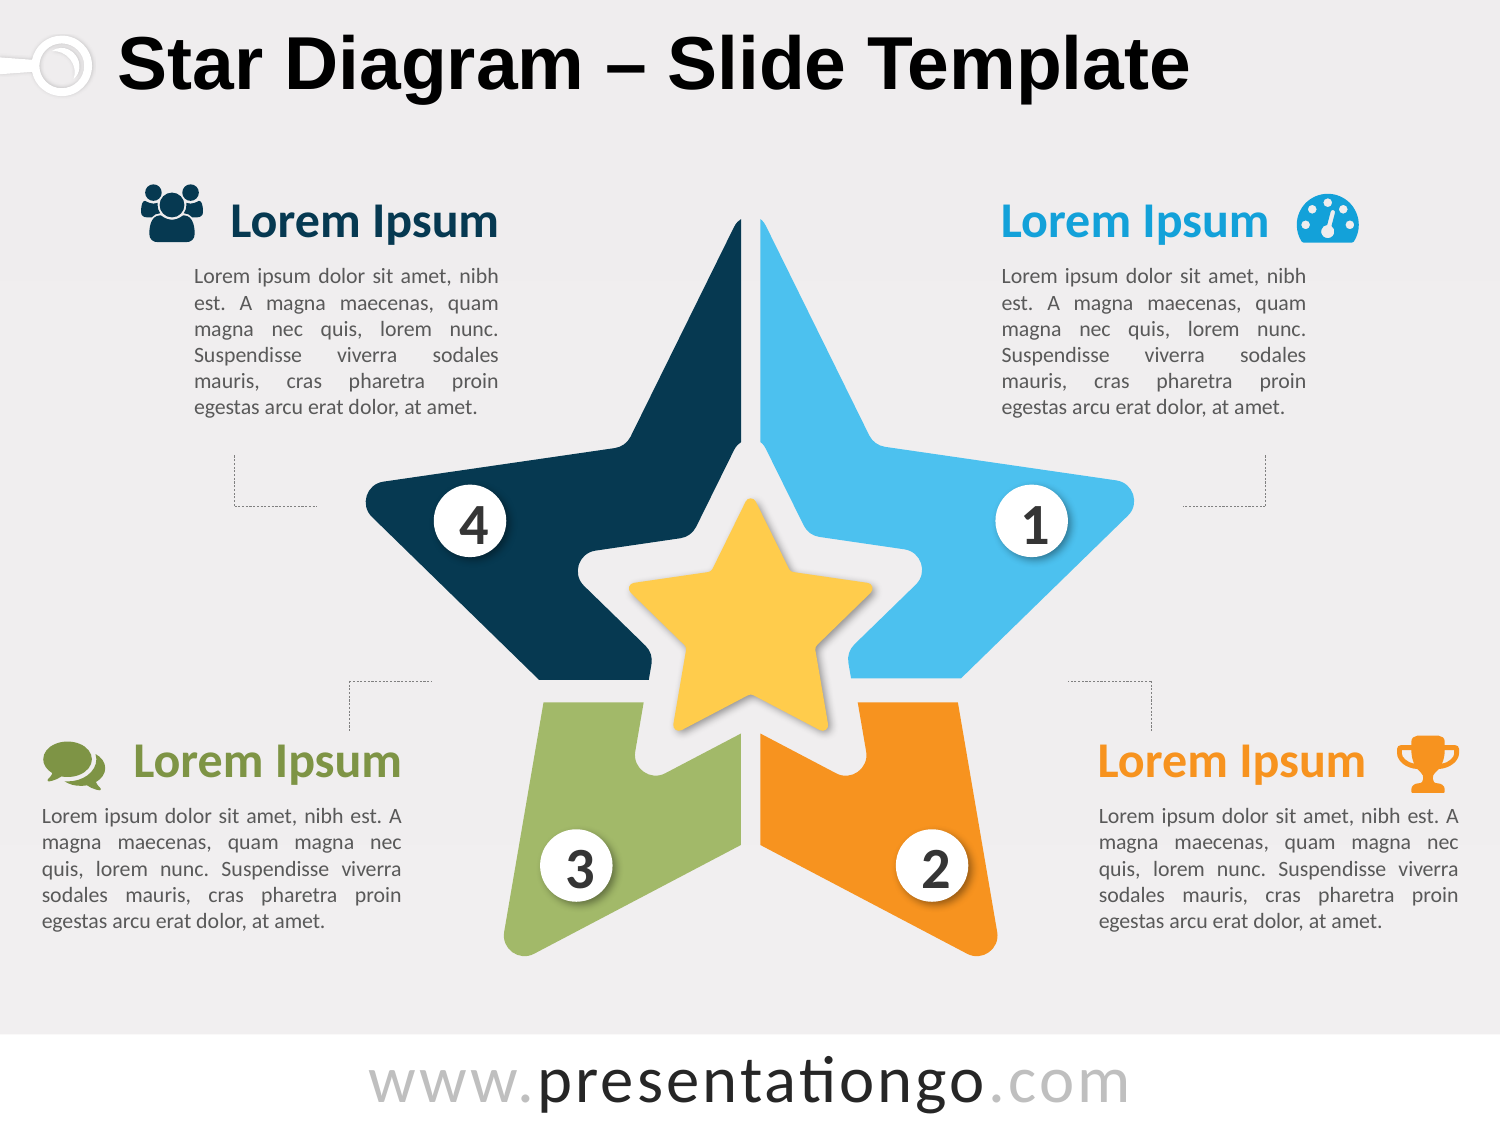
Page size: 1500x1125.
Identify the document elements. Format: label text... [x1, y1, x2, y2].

title Star Diagram – Slide Template [103, 17, 1397, 139]
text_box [250, 439, 302, 522]
text_box [140, 183, 193, 244]
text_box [365, 664, 416, 748]
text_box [1000, 179, 1307, 456]
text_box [193, 179, 500, 456]
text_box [365, 219, 1135, 957]
text_box [1307, 192, 1360, 244]
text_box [1135, 719, 1459, 943]
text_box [1084, 664, 1135, 748]
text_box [1198, 439, 1250, 522]
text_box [40, 719, 365, 943]
